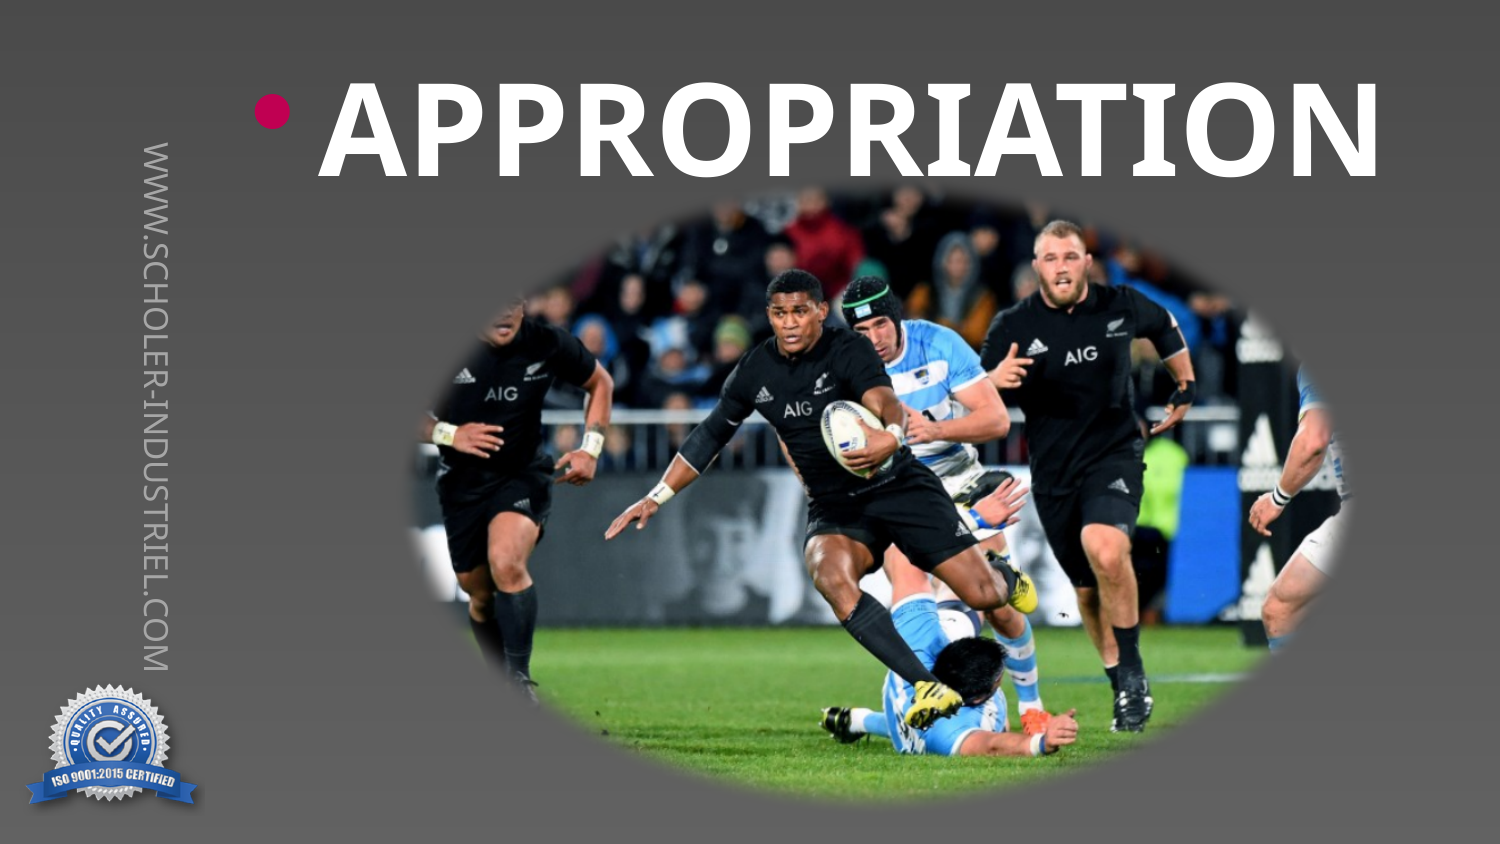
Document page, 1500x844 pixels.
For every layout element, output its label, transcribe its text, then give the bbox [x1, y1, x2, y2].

list APPROPRIATION [230, 39, 1465, 777]
title WWW.SCHOLER-INDUSTRIEL.COM [34, 43, 185, 668]
picture [395, 173, 1360, 817]
picture [19, 681, 205, 817]
